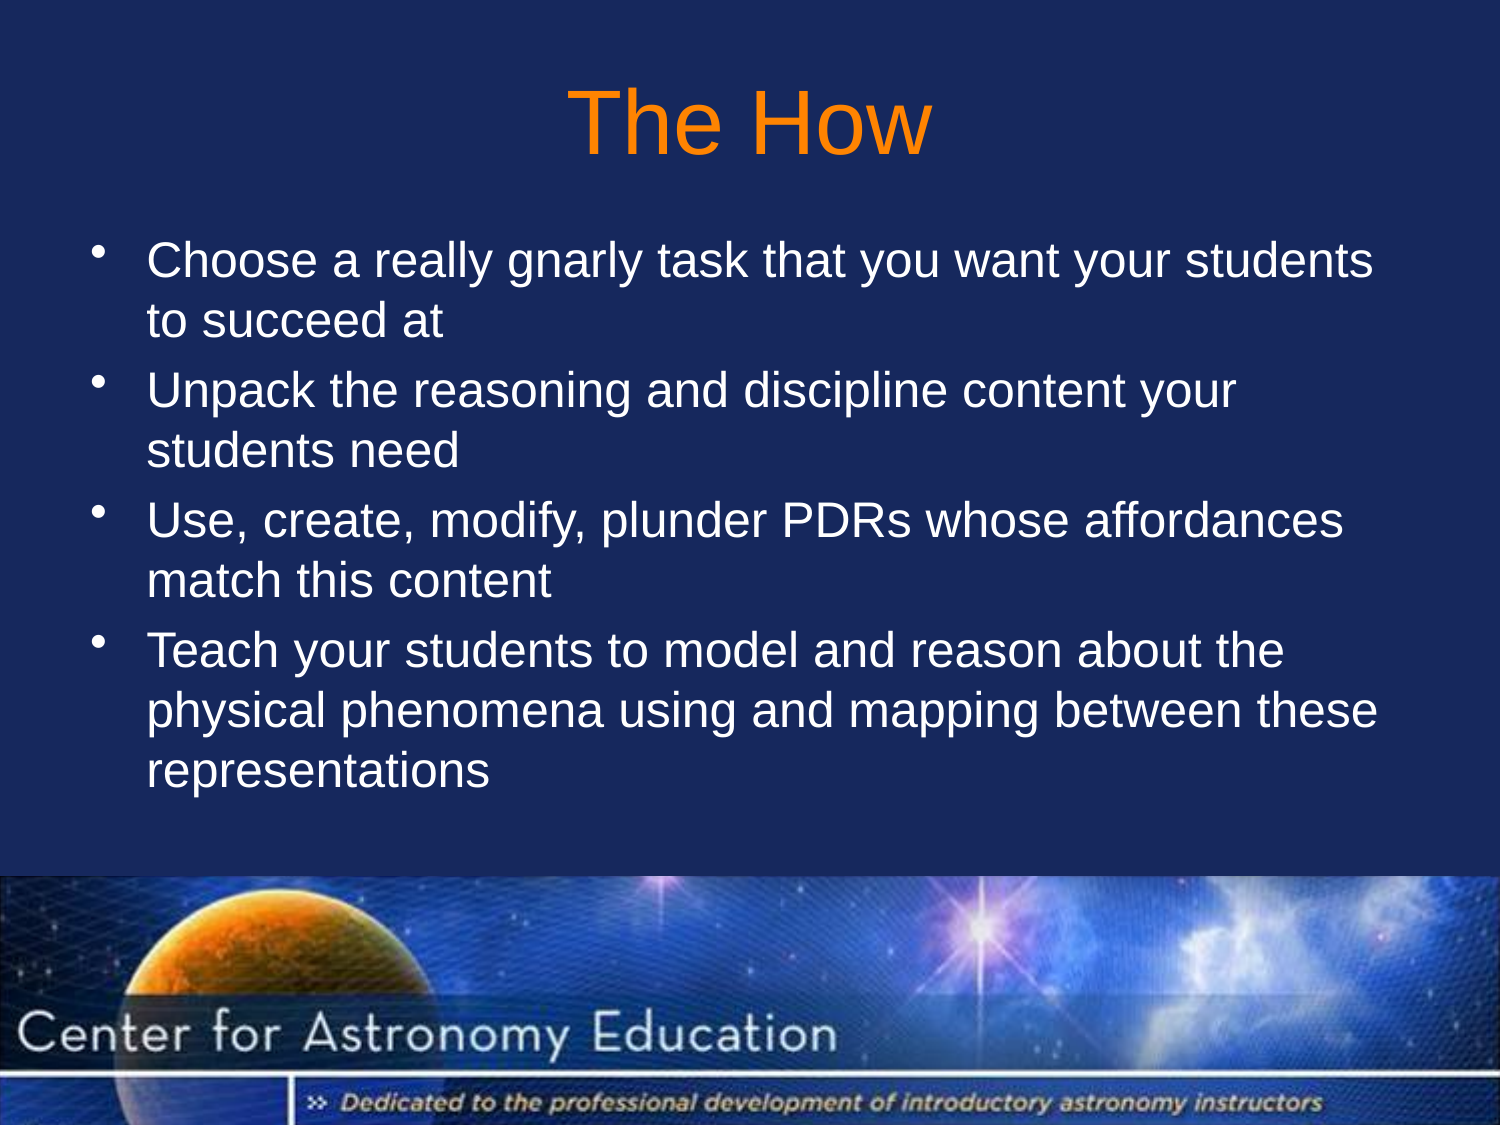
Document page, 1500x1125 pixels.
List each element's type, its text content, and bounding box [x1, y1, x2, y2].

title The How [75, 45, 1425, 191]
list Choose a really gnarly task that you want your students to succeed at Unpack the reasoning and discipline content your students need Use, create, modify, plunder PDRs whose affordances match this content Teach your students to model and reason about the physical phenomena using and mapping between these representations [75, 220, 1425, 860]
picture [0, 876, 1500, 1125]
